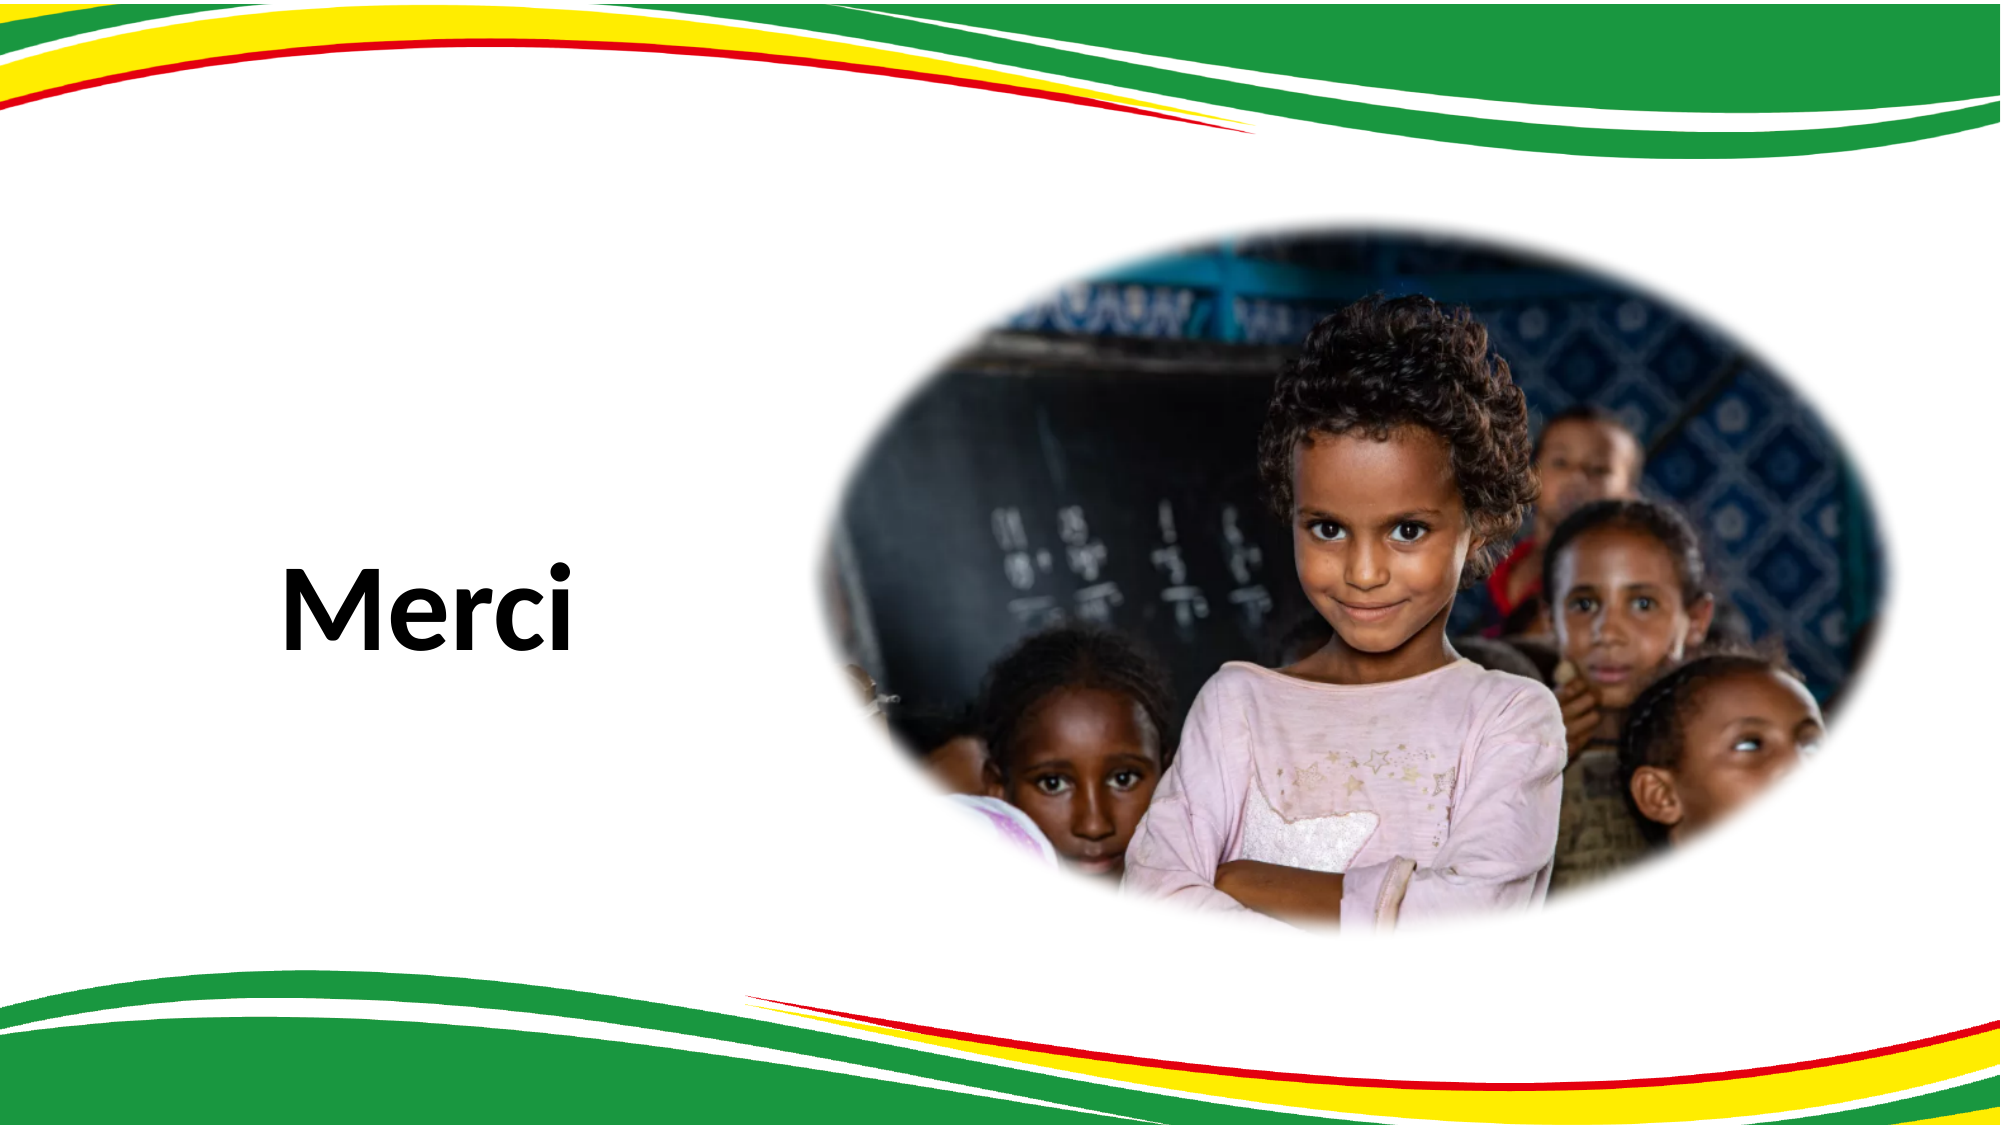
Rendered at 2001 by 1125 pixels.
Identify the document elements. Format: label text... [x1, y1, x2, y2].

picture [805, 212, 1905, 941]
picture [0, 4, 2000, 159]
text_box Merci [49, 518, 805, 683]
picture [0, 970, 2000, 1125]
